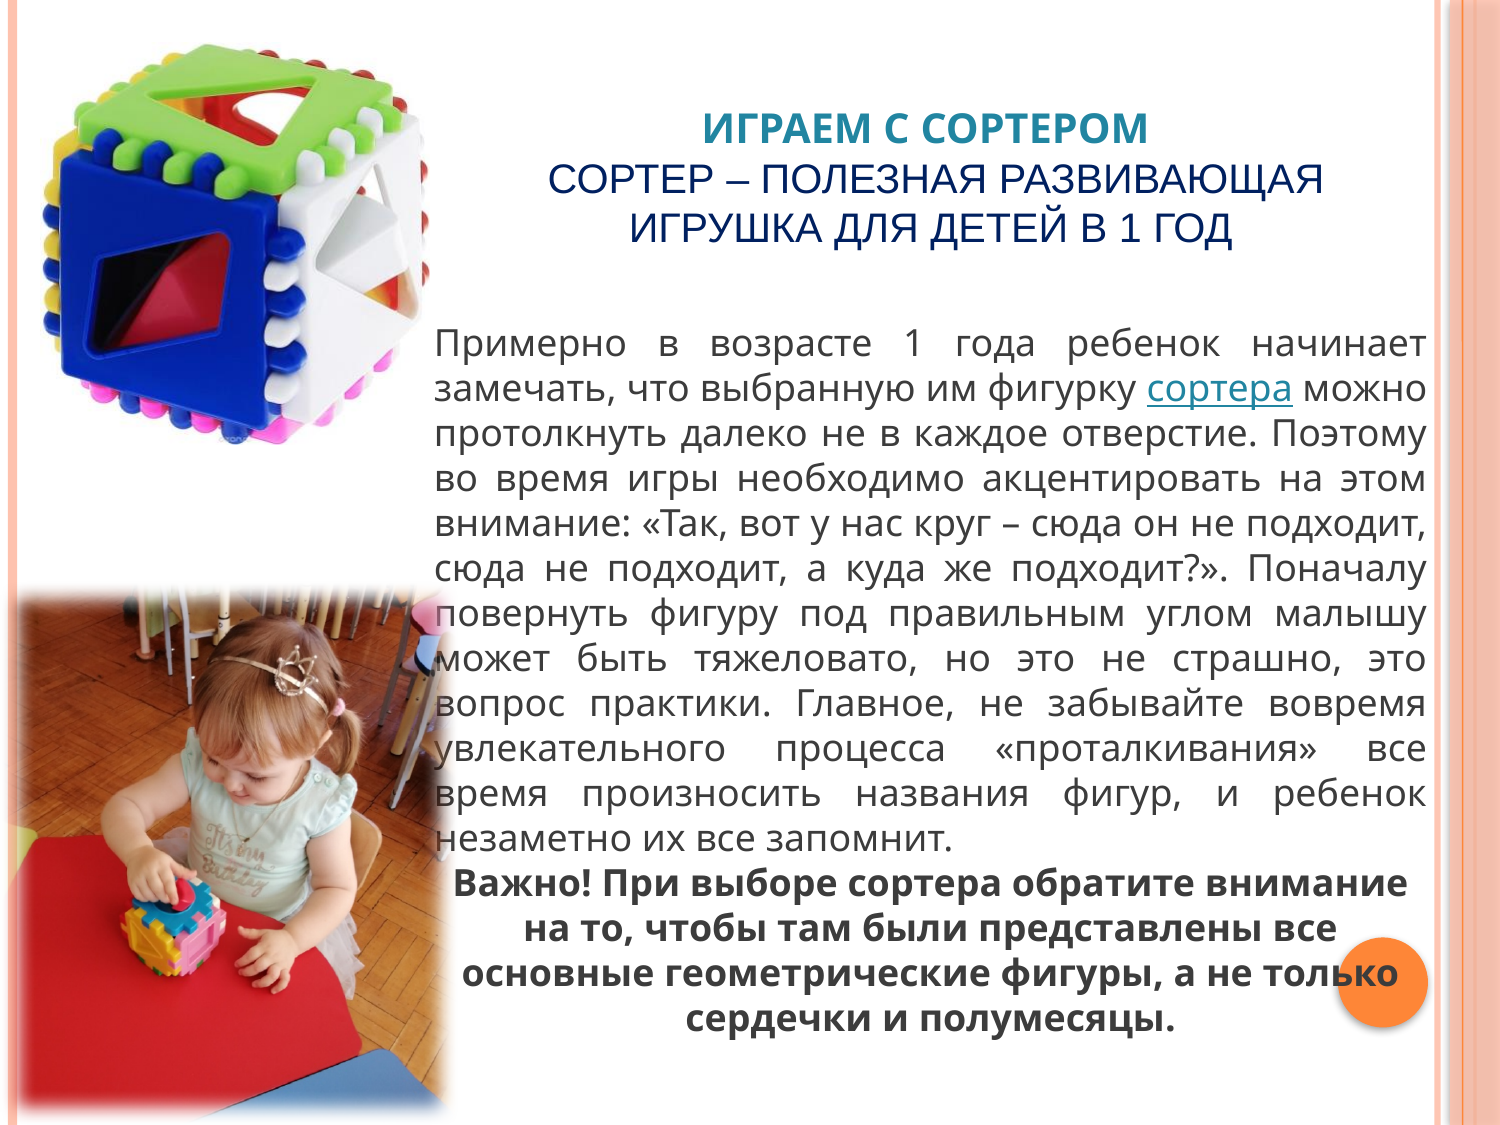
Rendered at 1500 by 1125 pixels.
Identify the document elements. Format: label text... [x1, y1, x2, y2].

text_box Примерно в возрасте 1 года ребенок начинает замечать, что выбранную им фигурку сортера можно протолкнуть далеко не в каждое отверстие. Поэтому во время игры необходимо акцентировать на этом внимание: «Так, вот у нас круг – сюда он не подходит, сюда не подходит, а куда же подходит?». Поначалу повернуть фигуру под правильным углом малышу может быть тяжеловато, но это не страшно, это вопрос практики. Главное, не забывайте вовремя увлекательного процесса «проталкивания» все время произносить названия фигур, и ребенок незаметно их все запомнит. Важно! При выборе сортера обратите внимание на то, чтобы там были представлены все основные геометрические фигуры, а не только сердечки и полумесяцы. [419, 311, 1443, 1047]
picture [39, 42, 431, 446]
picture [0, 581, 458, 1125]
title Играем с сортером Сортер – полезная развивающая игрушка для детей в 1 год [458, 42, 1404, 308]
